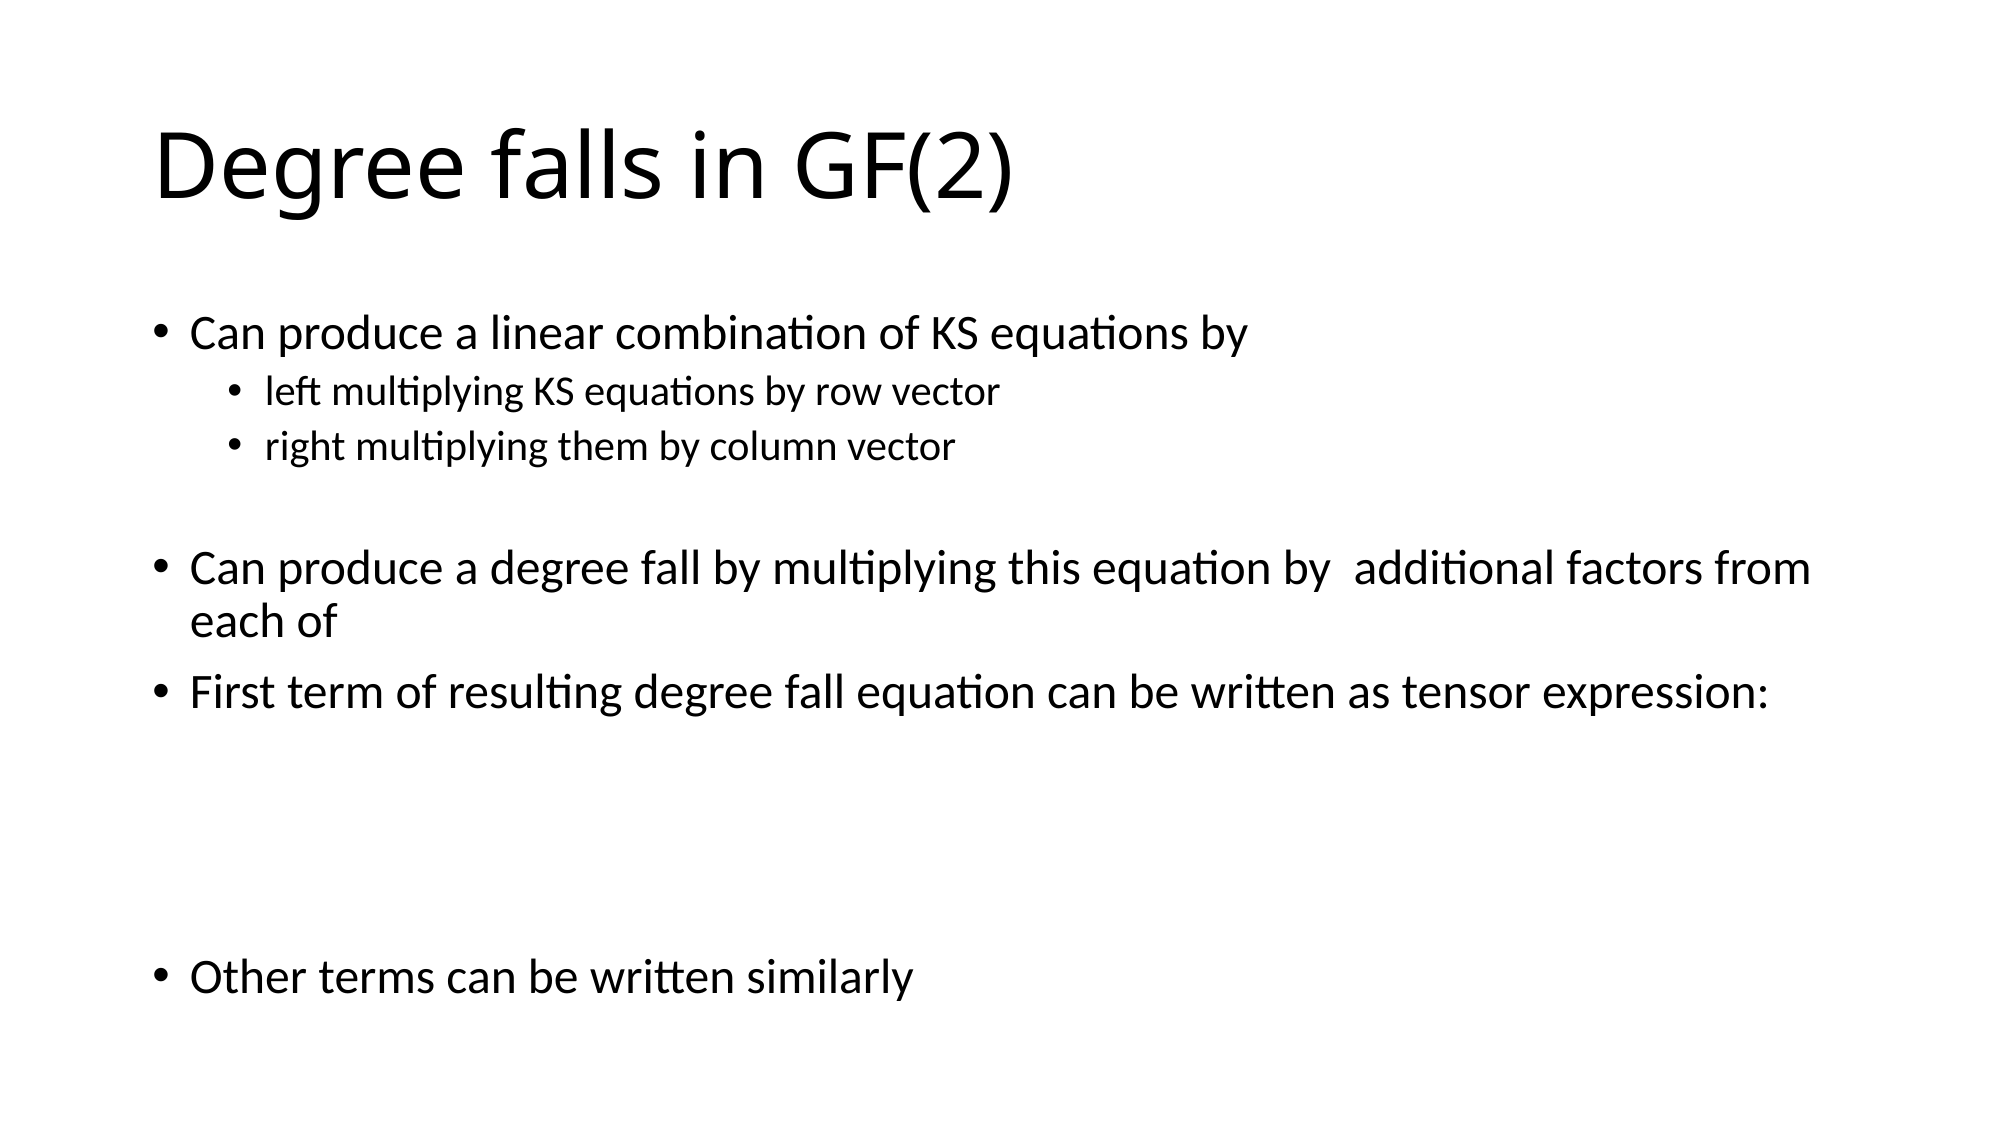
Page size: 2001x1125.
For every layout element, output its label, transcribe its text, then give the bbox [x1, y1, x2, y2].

title Degree falls in GF(2) [137, 59, 1863, 278]
